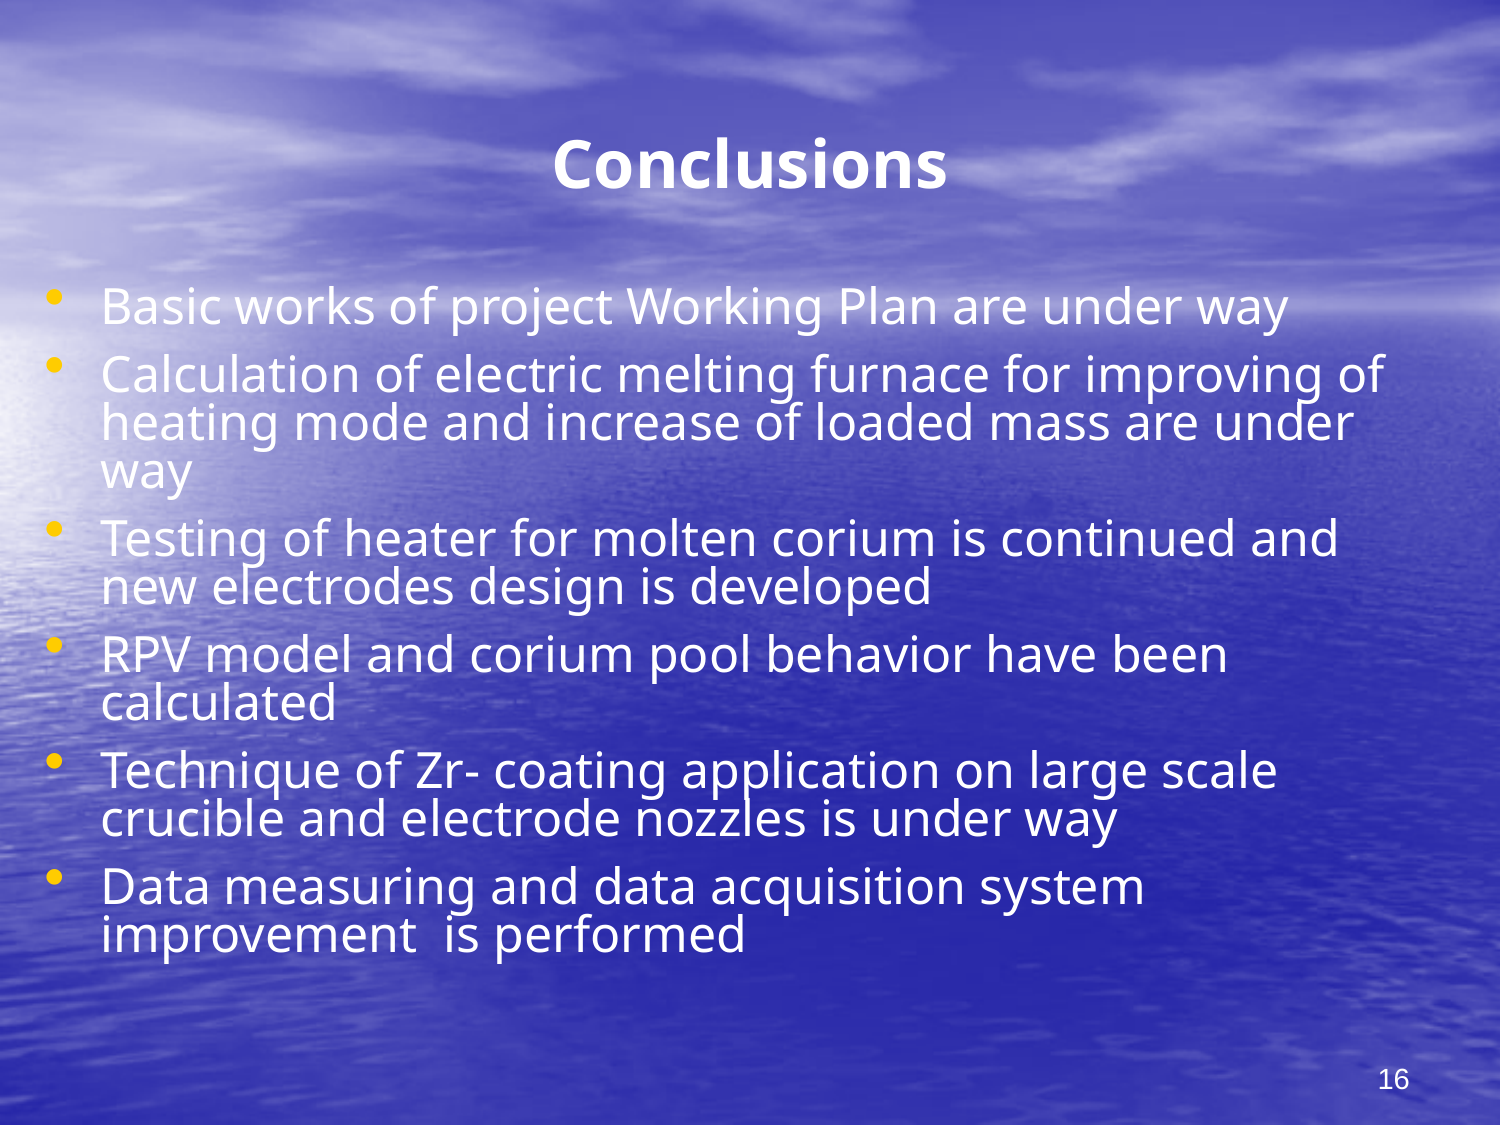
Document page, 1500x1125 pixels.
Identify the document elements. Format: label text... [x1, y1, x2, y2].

list Basic works of project Working Plan are under way Calculation of electric melting furnace for improving of heating mode and increase of loaded mass are under way Testing of heater for molten corium is continued and new electrodes design is developed RPV model and corium pool behavior have been calculated Technique of Zr- coating application on large scale crucible and electrode nozzles is under way Data measuring and data acquisition system improvement is performed [29, 278, 1459, 935]
slide_number 16 [1074, 1024, 1425, 1103]
title Conclusions [75, 47, 1425, 275]
